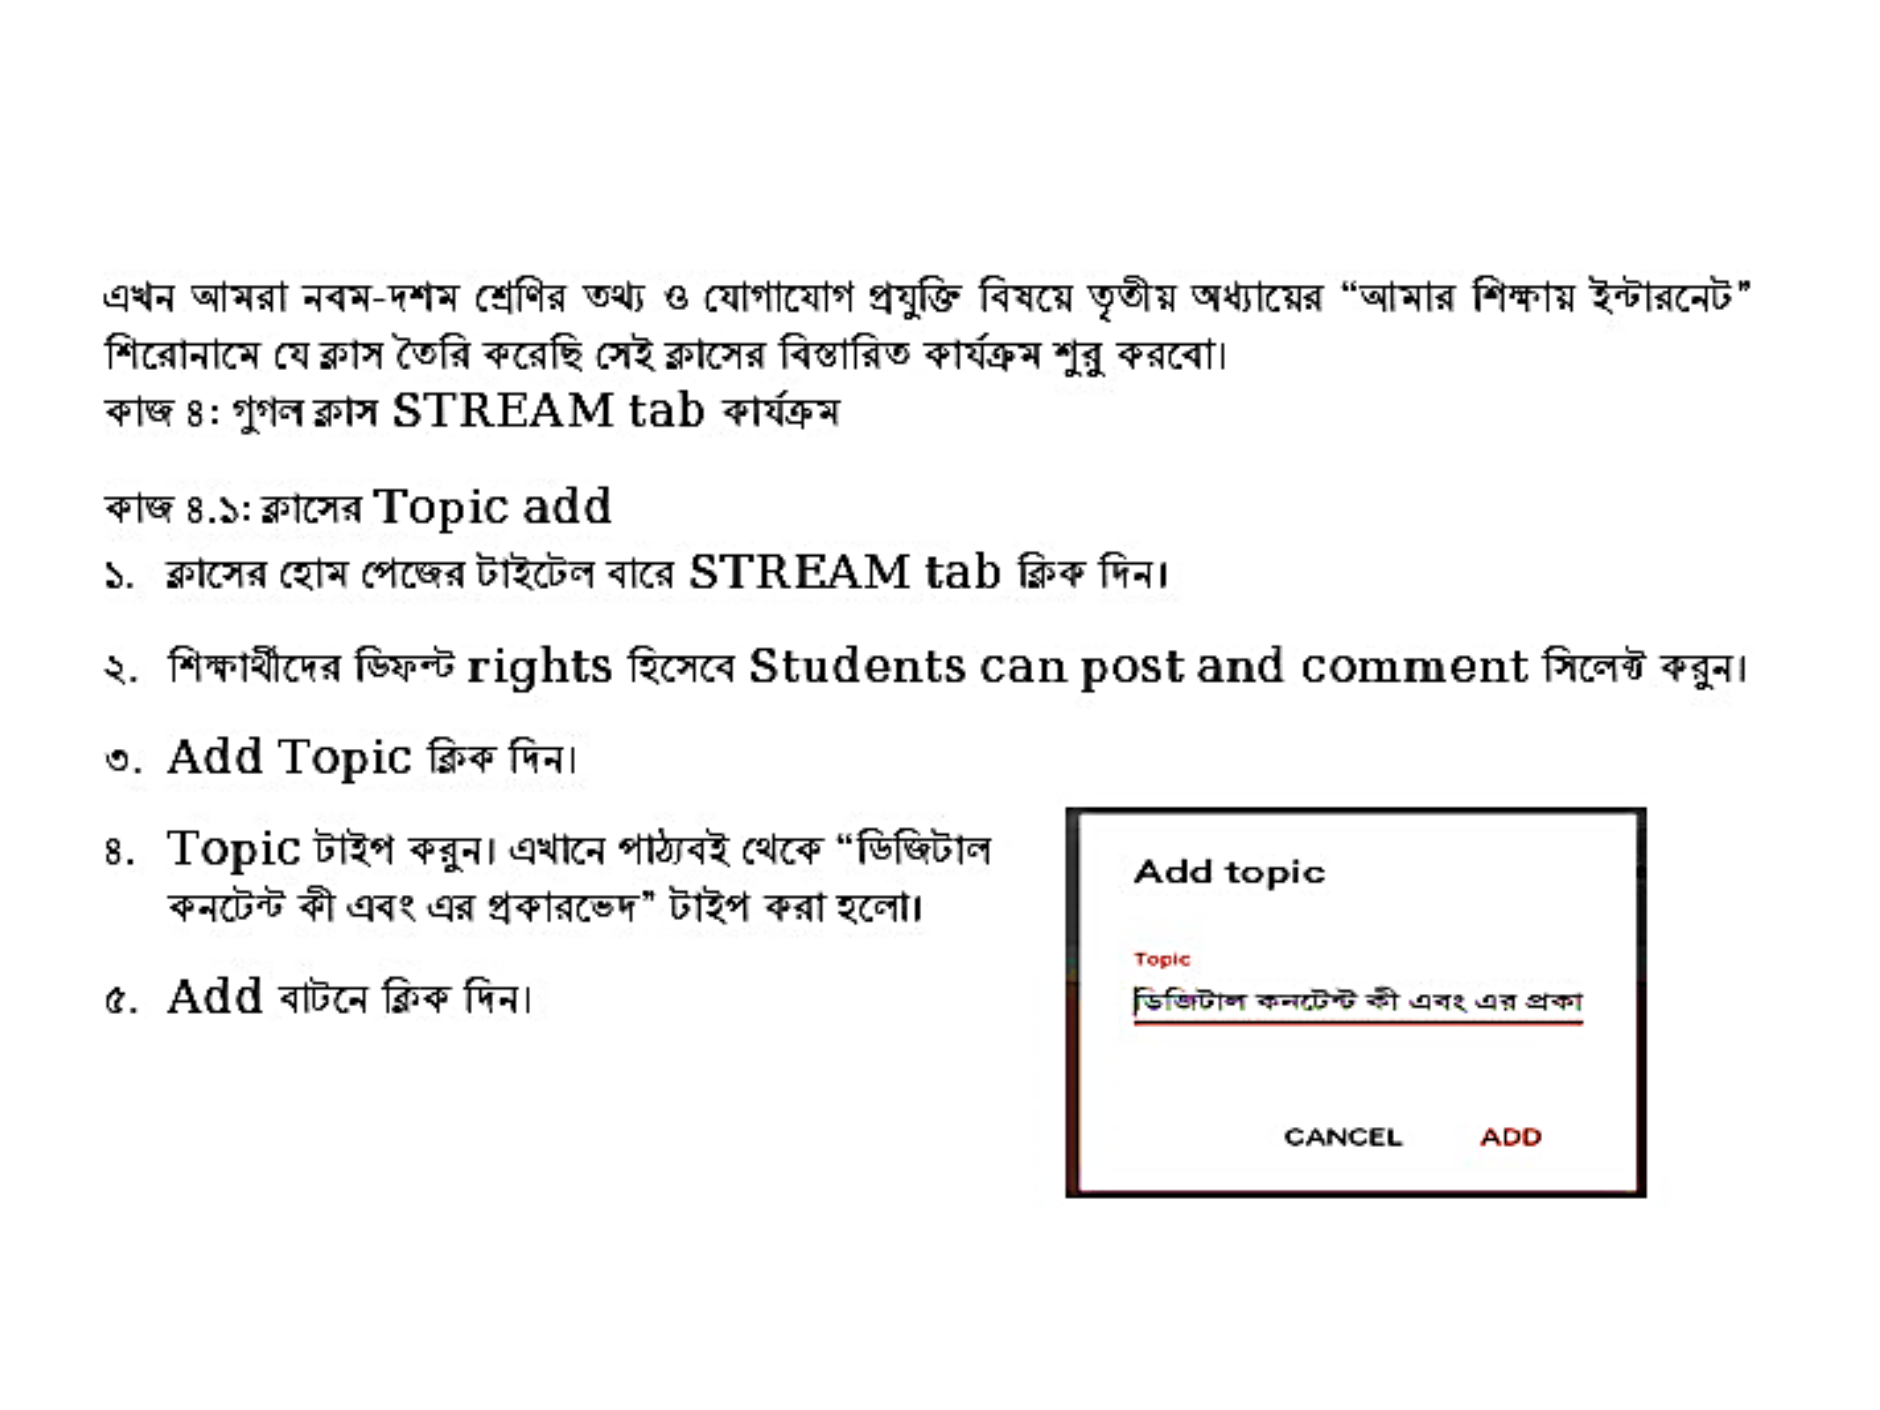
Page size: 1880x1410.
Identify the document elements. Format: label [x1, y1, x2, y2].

picture [69, 182, 1800, 1229]
